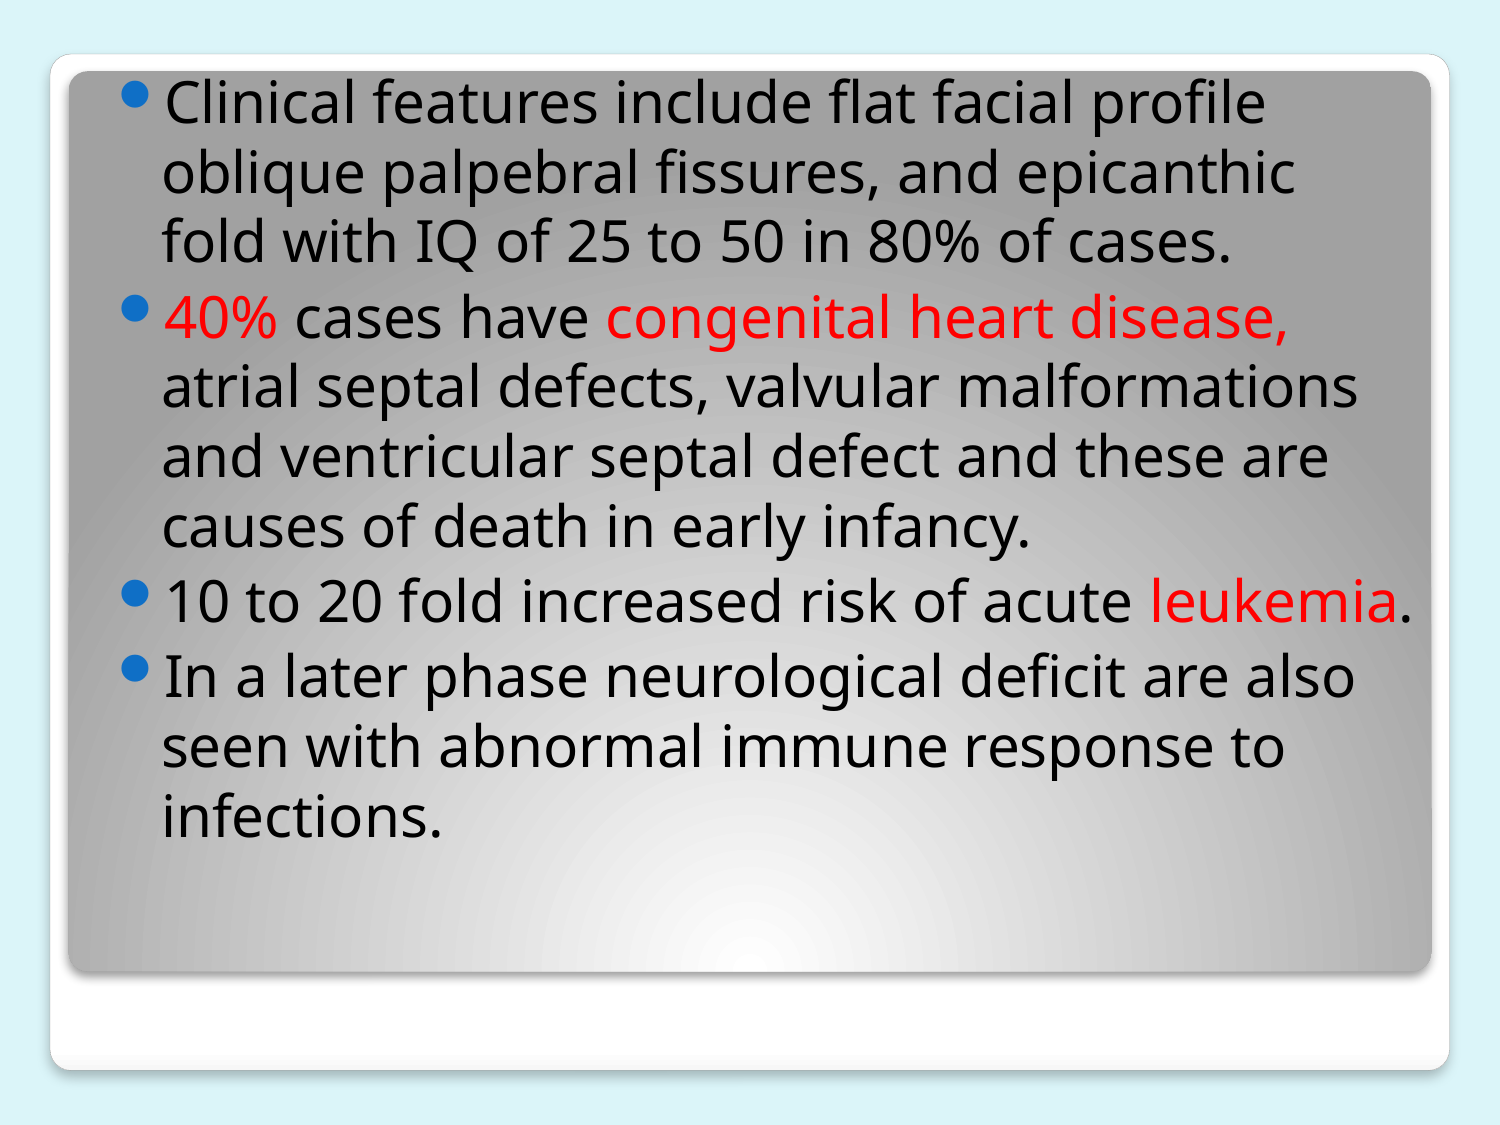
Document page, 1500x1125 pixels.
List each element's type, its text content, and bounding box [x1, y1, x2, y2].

list Clinical features include flat facial profile oblique palpebral fissures, and epicanthic fold with IQ of 25 to 50 in 80% of cases. 40% cases have congenital heart disease, atrial septal defects, valvular malformations and ventricular septal defect and these are causes of death in early infancy. 10 to 20 fold increased risk of acute leukemia. In a later phase neurological deficit are also seen with abnormal immune response to infections. [87, 50, 1430, 1013]
